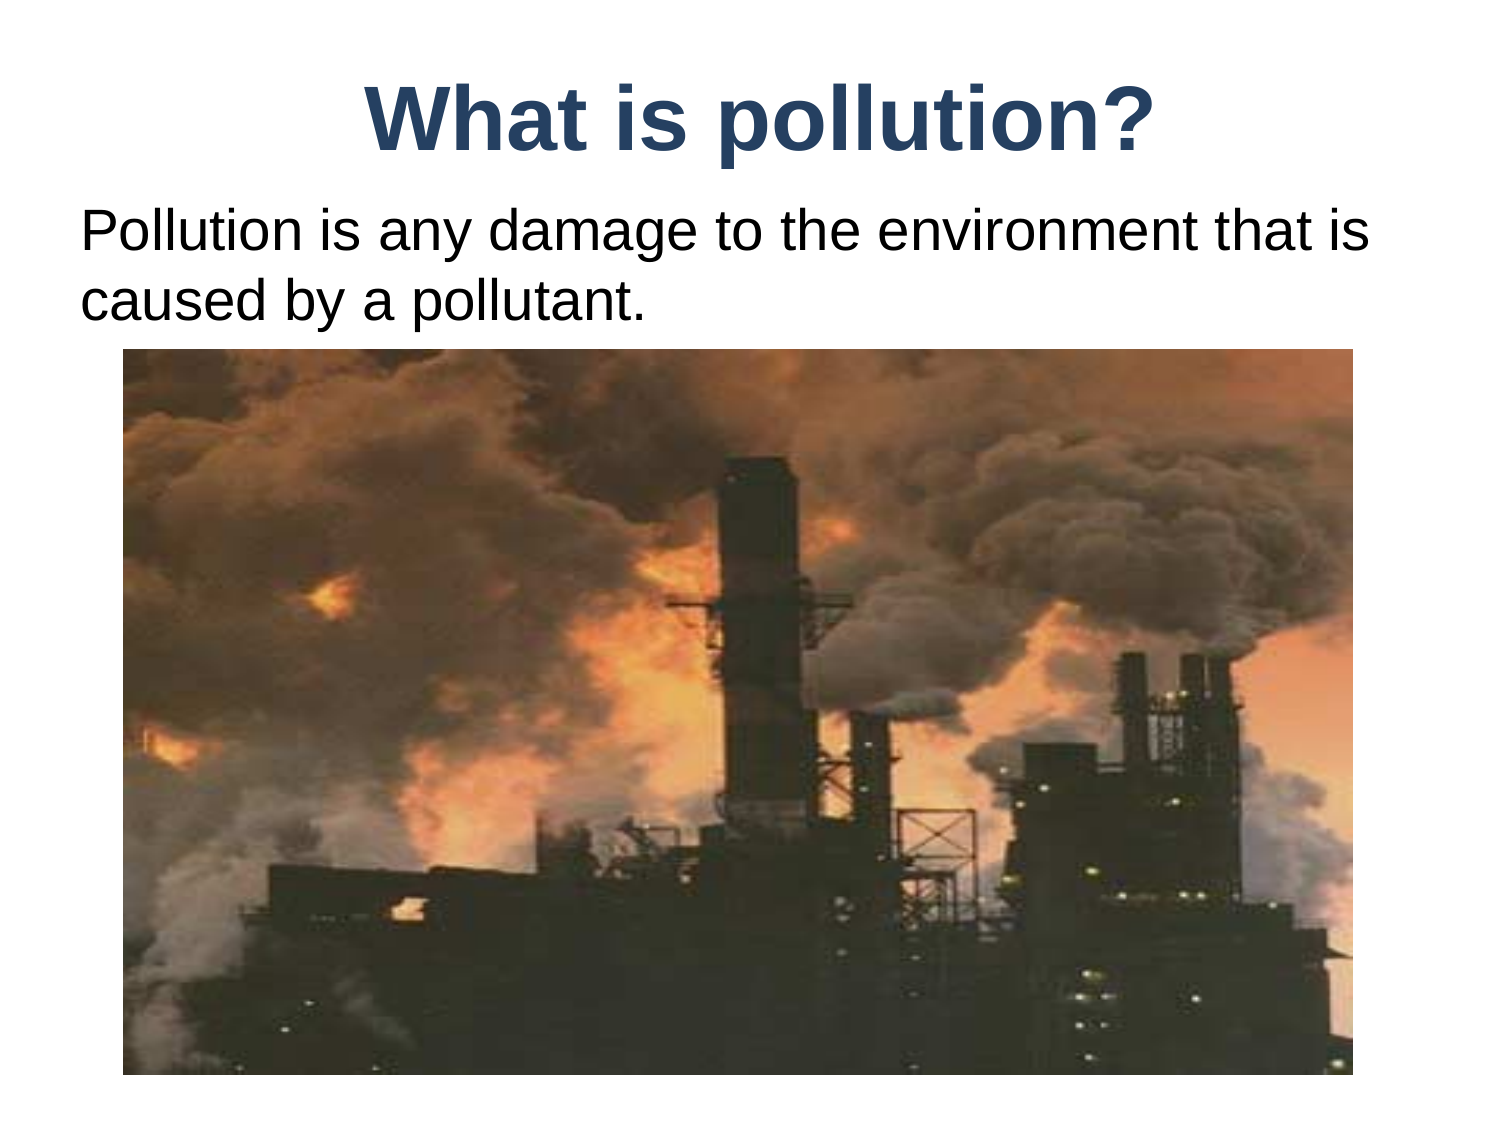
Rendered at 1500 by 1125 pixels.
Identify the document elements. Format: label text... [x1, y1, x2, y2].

title What is pollution? [123, 30, 1399, 184]
subtitle Pollution is any damage to the environment that is caused by a pollutant. [64, 184, 1436, 1059]
picture [123, 349, 1353, 1075]
